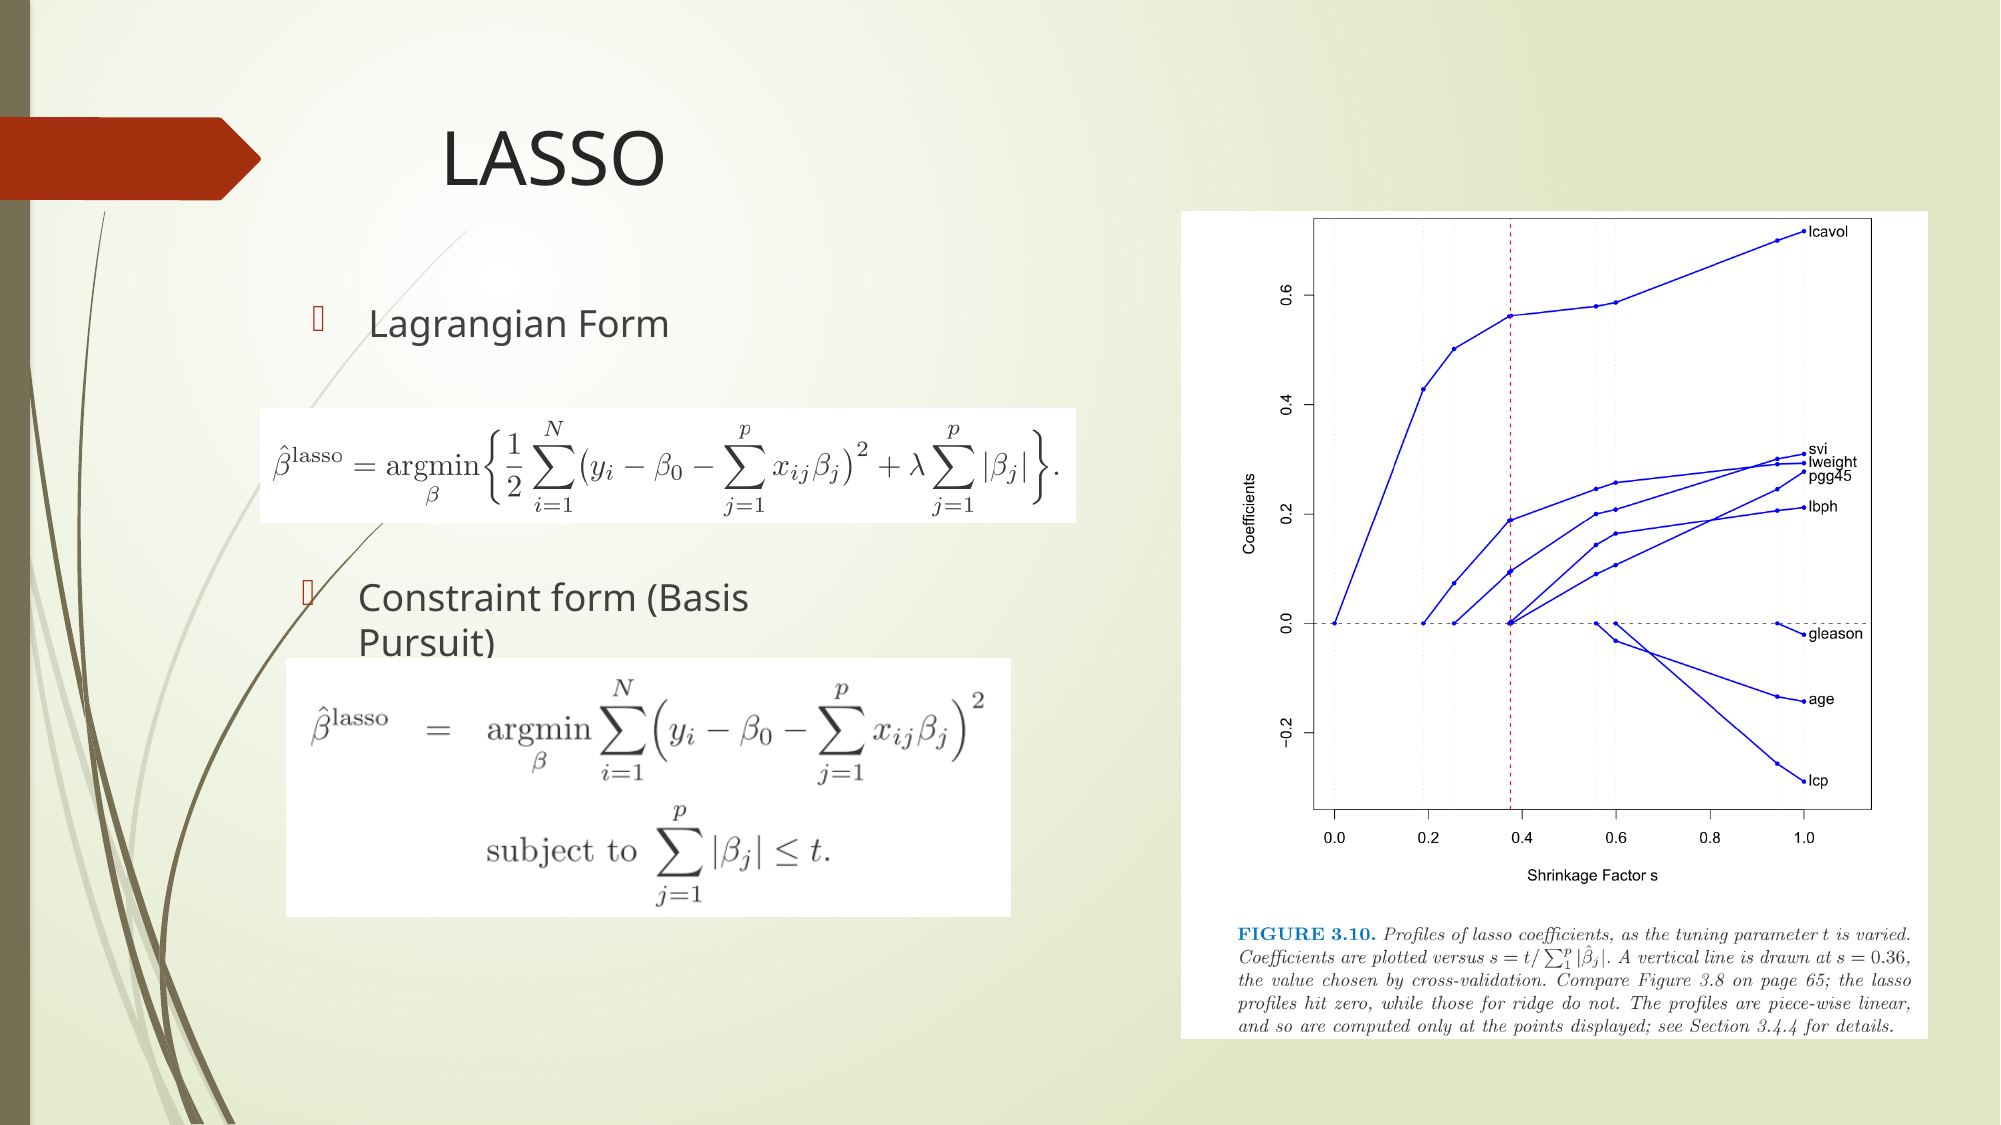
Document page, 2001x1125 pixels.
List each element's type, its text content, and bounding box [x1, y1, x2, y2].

picture [286, 658, 1011, 917]
picture [260, 408, 1076, 523]
title LASSO [425, 102, 1888, 313]
list Constraint form (Basis Pursuit) [286, 566, 904, 658]
list Lagrangian Form [297, 292, 928, 375]
picture [1181, 211, 1928, 1039]
